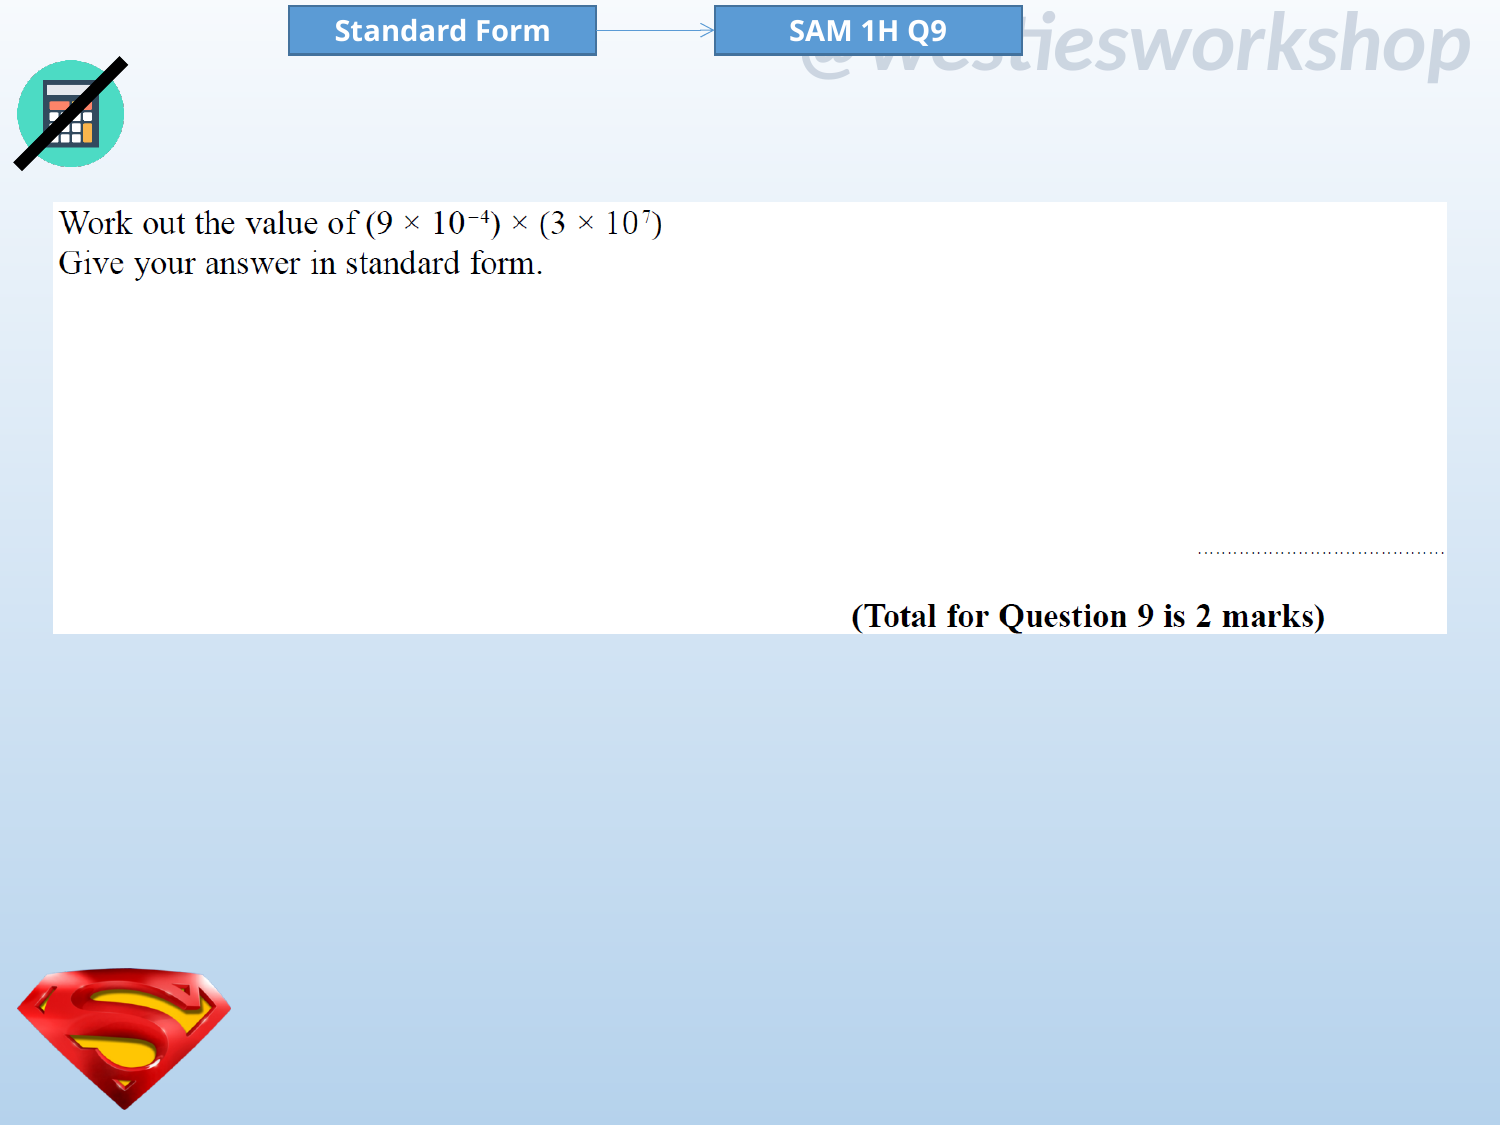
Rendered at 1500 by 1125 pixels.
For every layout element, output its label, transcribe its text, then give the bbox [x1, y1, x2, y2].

picture [53, 202, 1447, 634]
text_box SAM 1H Q9 [714, 5, 1023, 56]
text_box Standard Form [288, 5, 597, 56]
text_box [17, 60, 124, 167]
picture [17, 968, 231, 1110]
